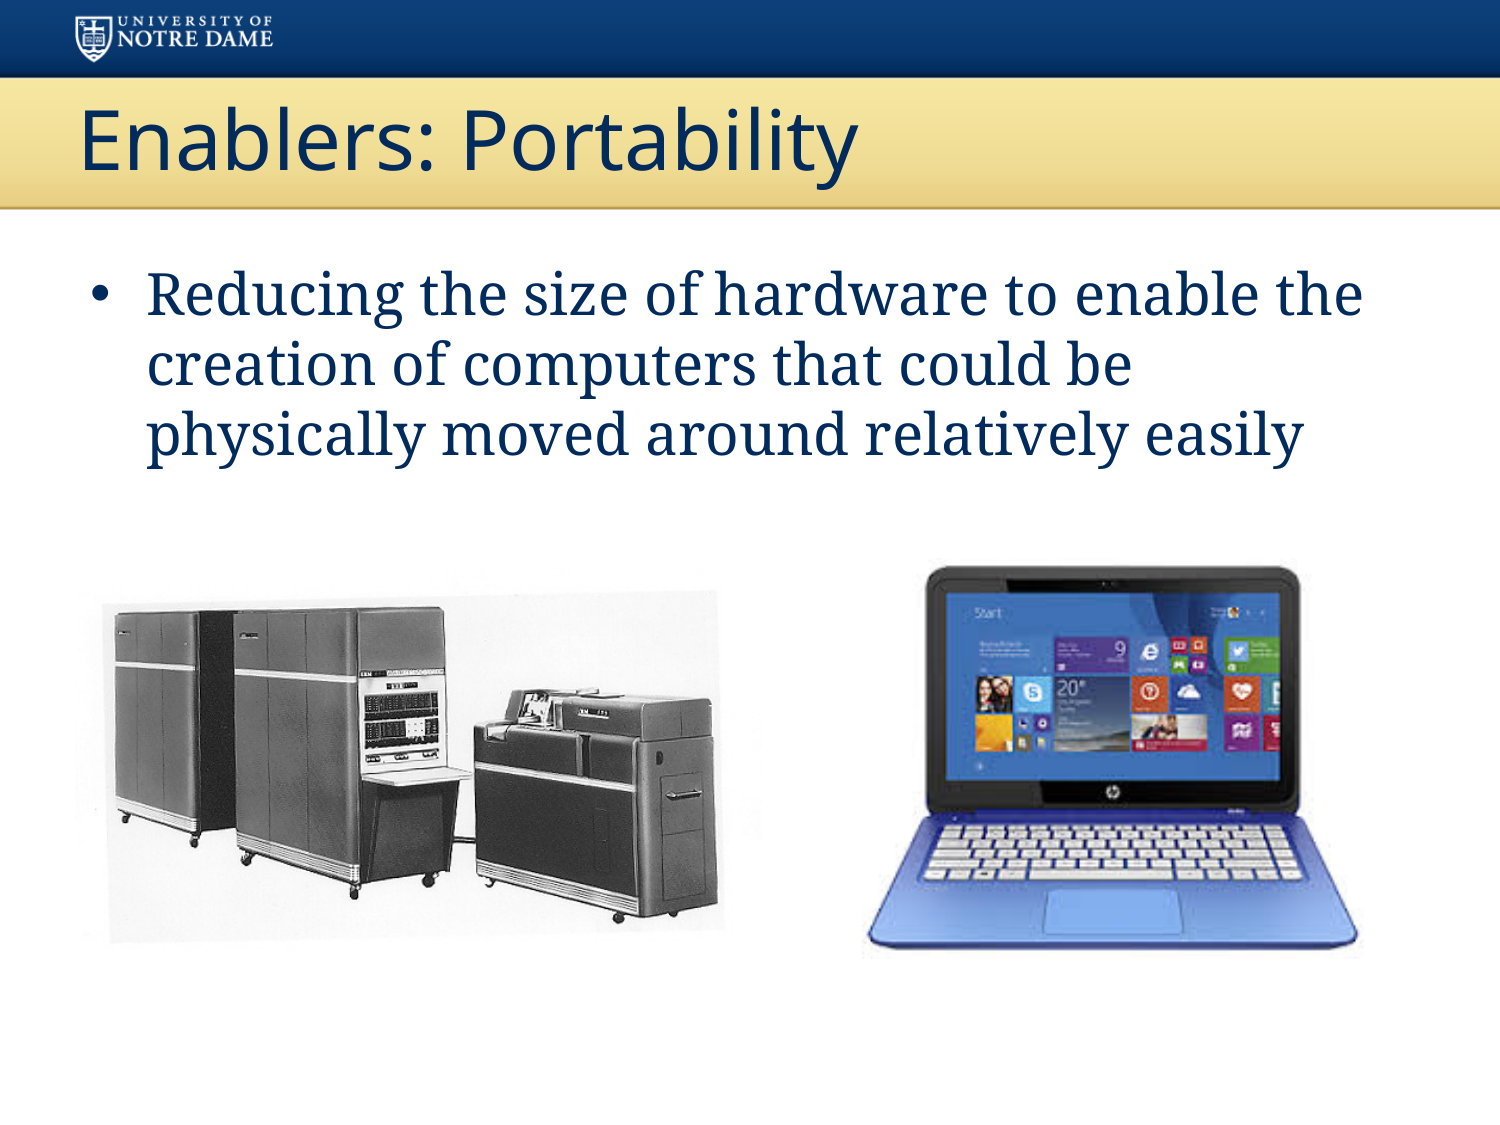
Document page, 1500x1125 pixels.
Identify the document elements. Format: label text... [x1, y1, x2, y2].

title Enablers: Portability [62, 62, 1425, 213]
list Reducing the size of hardware to enable the creation of computers that could be physically moved around relatively easily [75, 249, 1425, 1005]
picture [0, 0, 1500, 1125]
